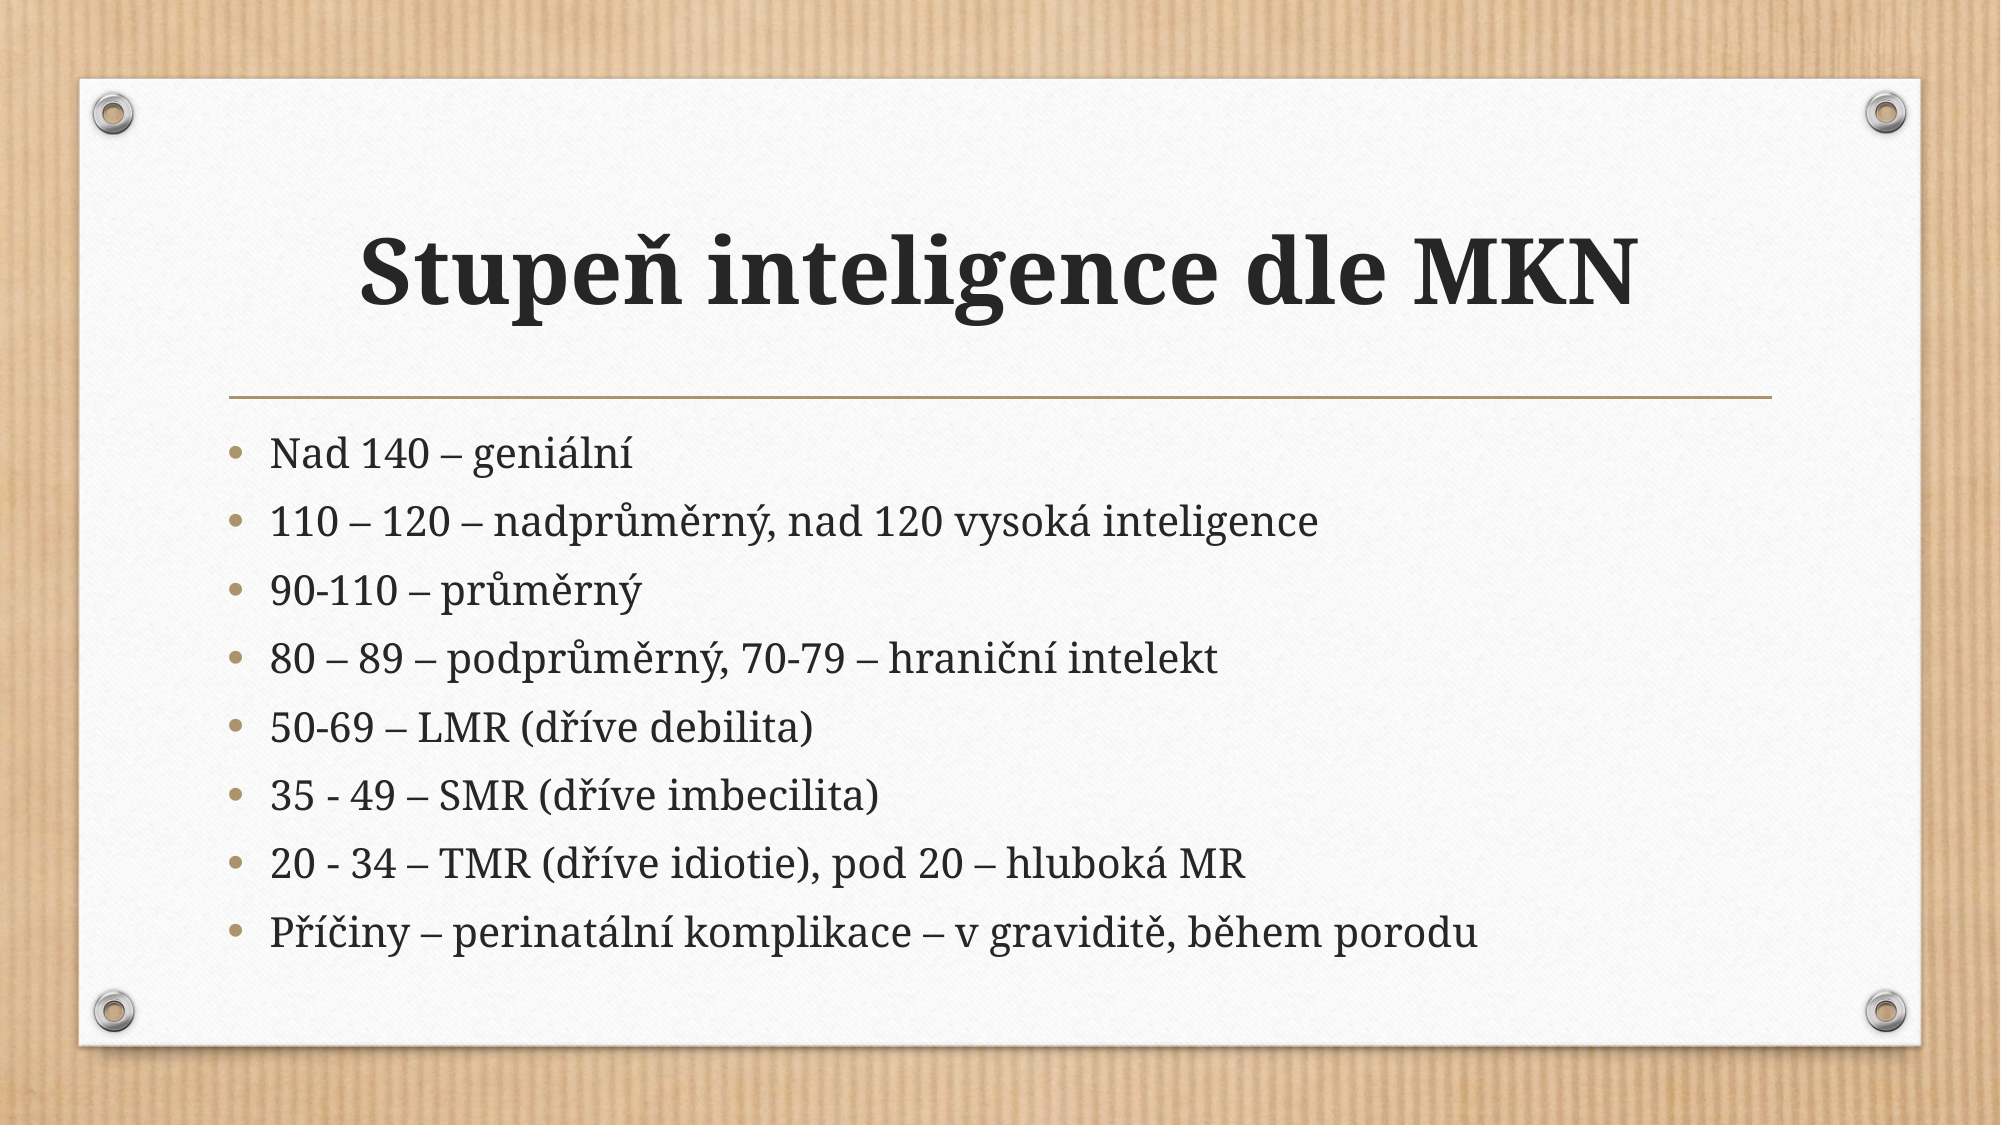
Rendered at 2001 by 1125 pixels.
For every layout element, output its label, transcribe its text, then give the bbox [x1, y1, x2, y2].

list Nad 140 – geniální 110 – 120 – nadprůměrný, nad 120 vysoká inteligence 90-110 – průměrný 80 – 89 – podprůměrný, 70-79 – hraniční intelekt 50-69 – LMR (dříve debilita) 35 - 49 – SMR (dříve imbecilita) 20 - 34 – TMR (dříve idiotie), pod 20 – hluboká MR Příčiny – perinatální komplikace – v graviditě, během porodu [212, 419, 1788, 964]
picture [0, 0, 2001, 1125]
title Stupeň inteligence dle MKN [212, 161, 1788, 375]
